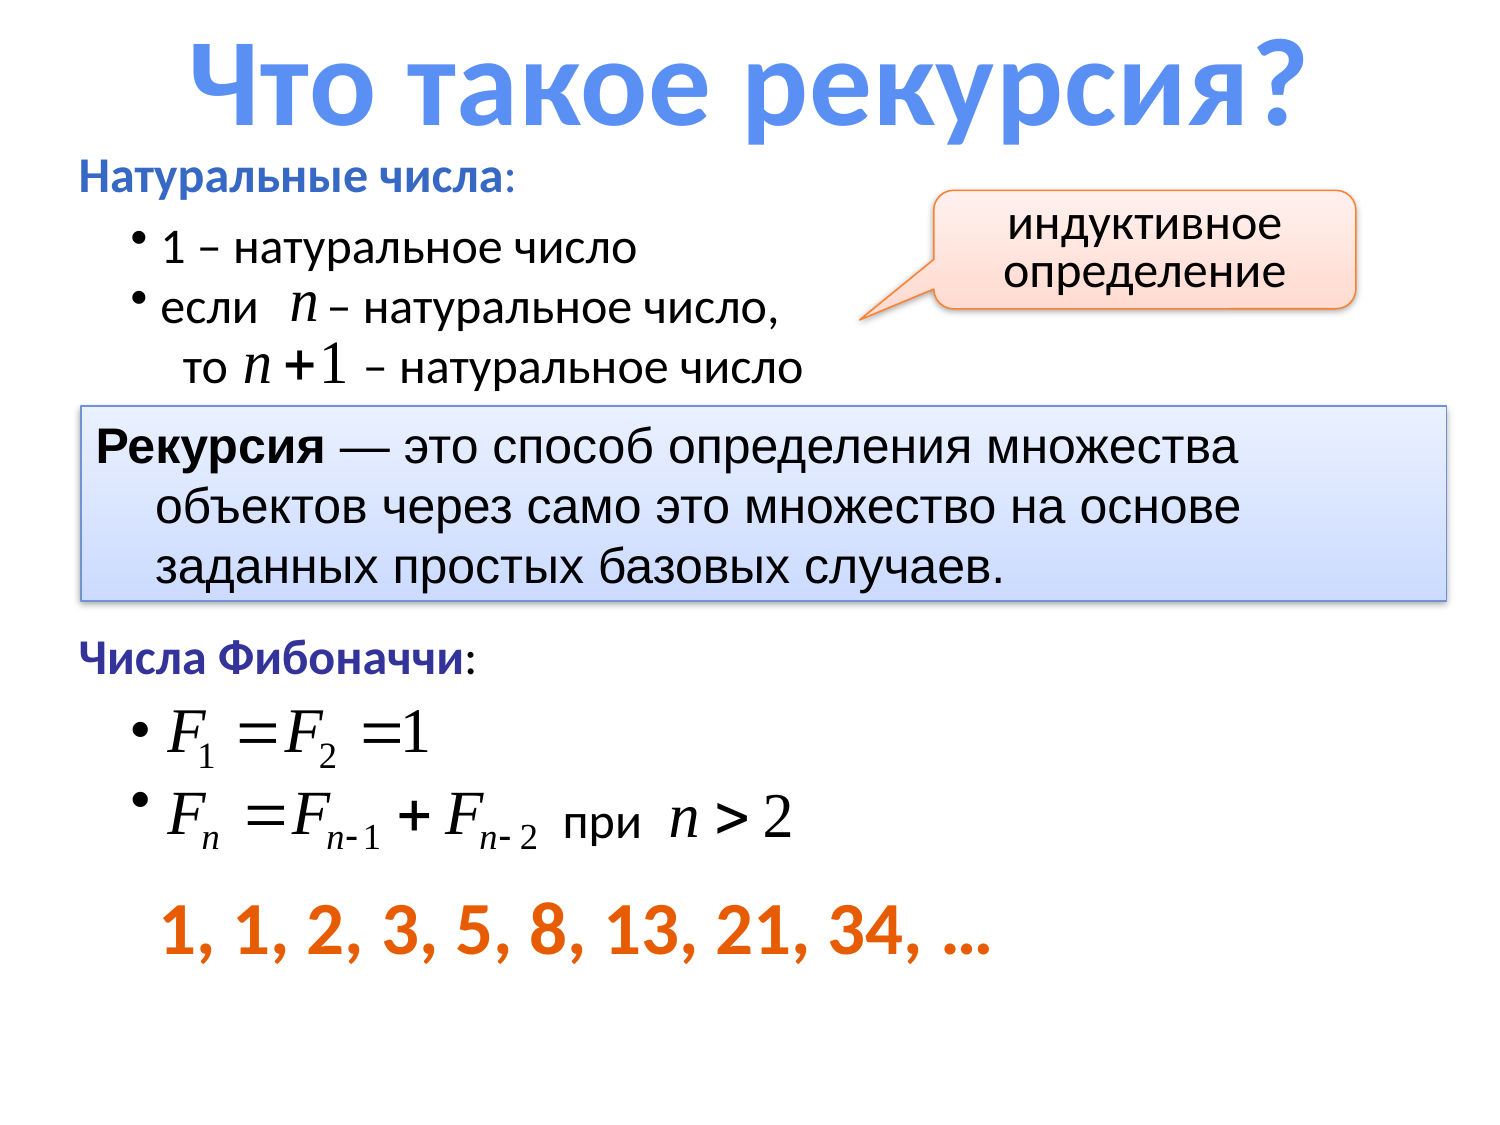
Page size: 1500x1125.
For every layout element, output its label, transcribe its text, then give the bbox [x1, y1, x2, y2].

text_box [0, 0, 1500, 75]
text_box 1, 1, 2, 3, 5, 8, 13, 21, 34, … [143, 875, 1010, 978]
title Что такое рекурсия? [0, 75, 1500, 127]
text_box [115, 688, 1444, 867]
text_box Рекурсия — это способ определения множества объектов через само это множество на основе заданных простых базовых случаев. [80, 405, 1447, 602]
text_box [115, 204, 1444, 402]
text_box индуктивное определение [934, 189, 1356, 203]
text_box Числа Фибоначчи: [63, 617, 673, 692]
text_box Натуральные числа: [63, 134, 673, 210]
